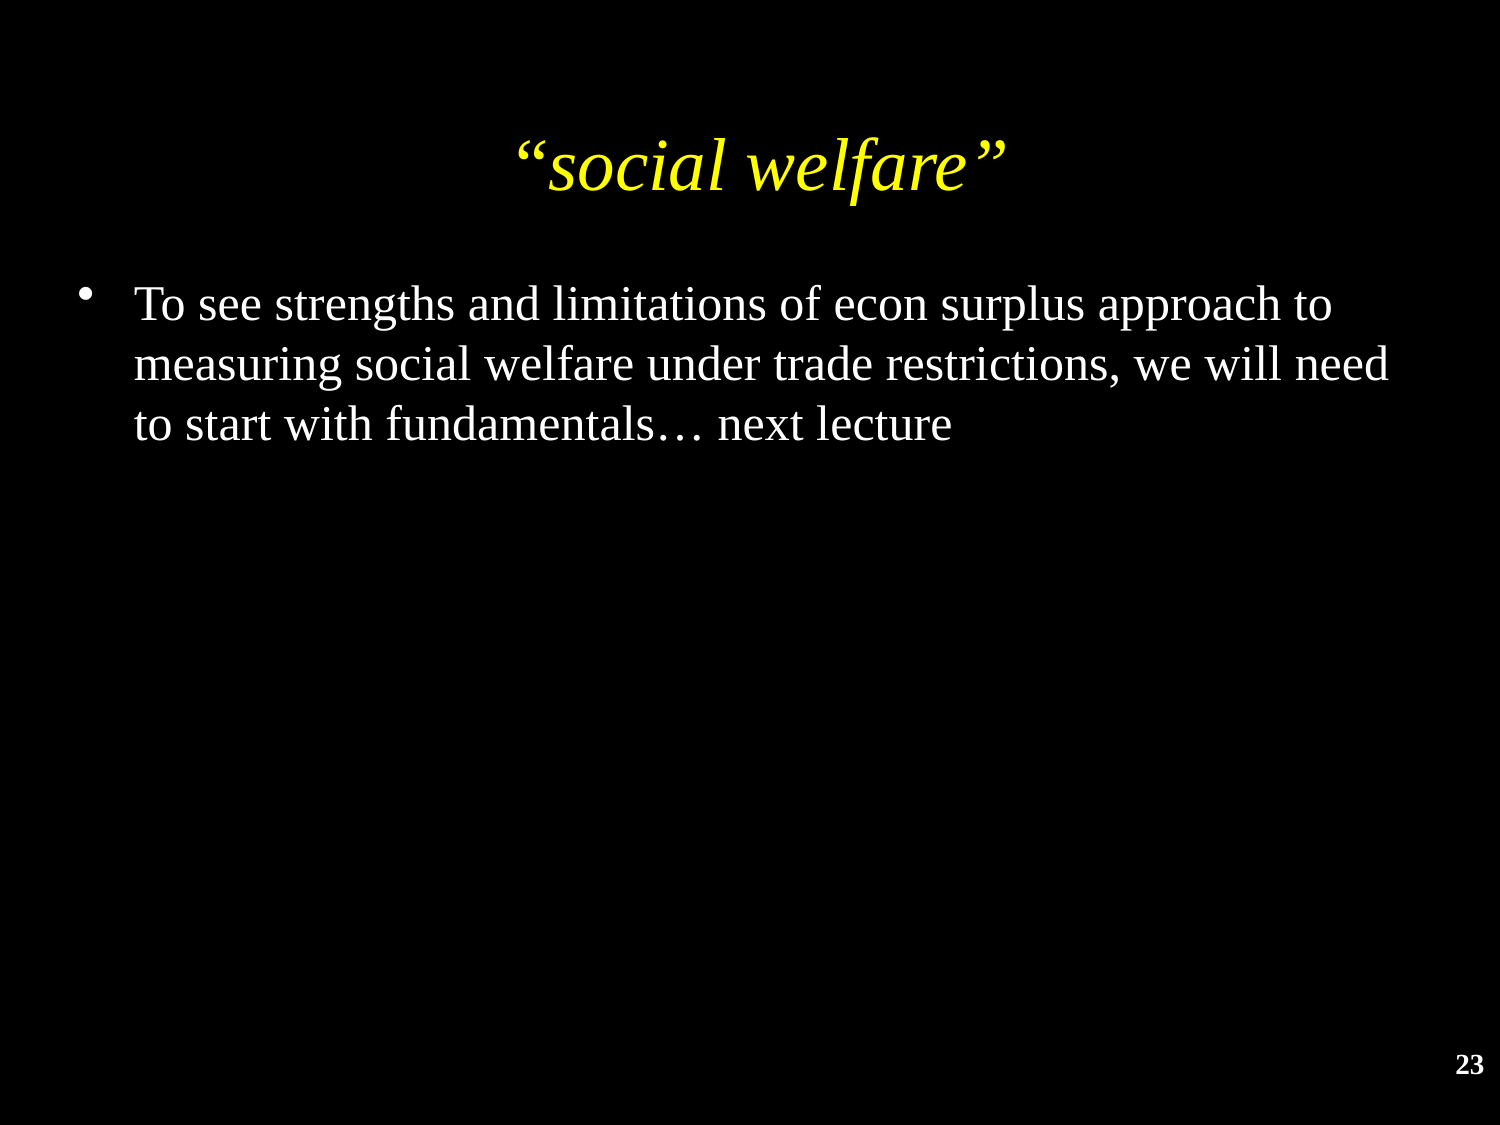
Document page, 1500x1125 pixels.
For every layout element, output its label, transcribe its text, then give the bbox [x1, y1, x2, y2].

list To see strengths and limitations of econ surplus approach to measuring social welfare under trade restrictions, we will need to start with fundamentals… next lecture [62, 262, 1438, 951]
slide_number 23 [1312, 1037, 1500, 1088]
title “social welfare” [49, 74, 1476, 263]
